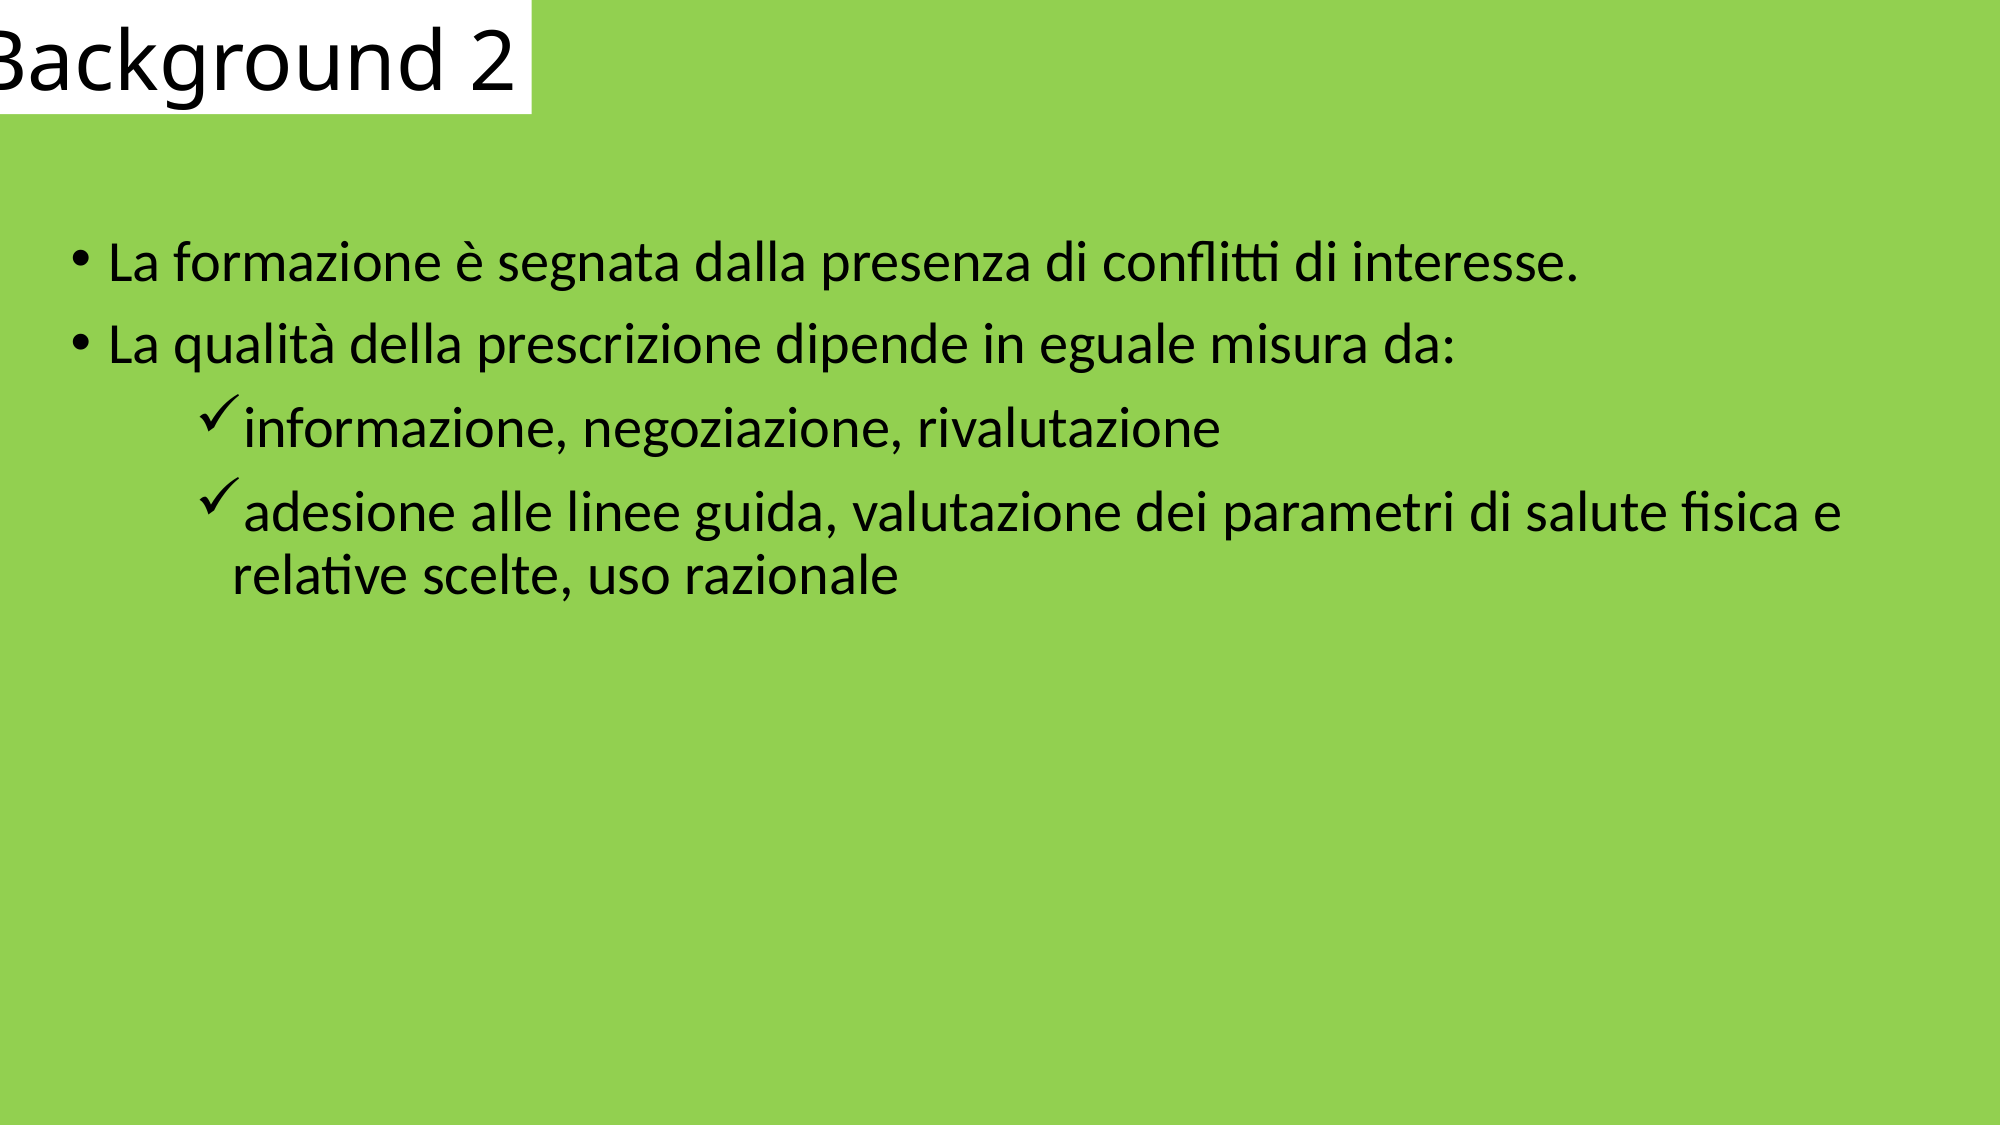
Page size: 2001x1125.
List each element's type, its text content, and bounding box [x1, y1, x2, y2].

list La formazione è segnata dalla presenza di conflitti di interesse. La qualità della prescrizione dipende in eguale misura da: informazione, negoziazione, rivalutazione adesione alle linee guida, valutazione dei parametri di salute fisica e relative scelte, uso razionale [55, 215, 1967, 929]
text_box Background 2 [0, 0, 532, 115]
